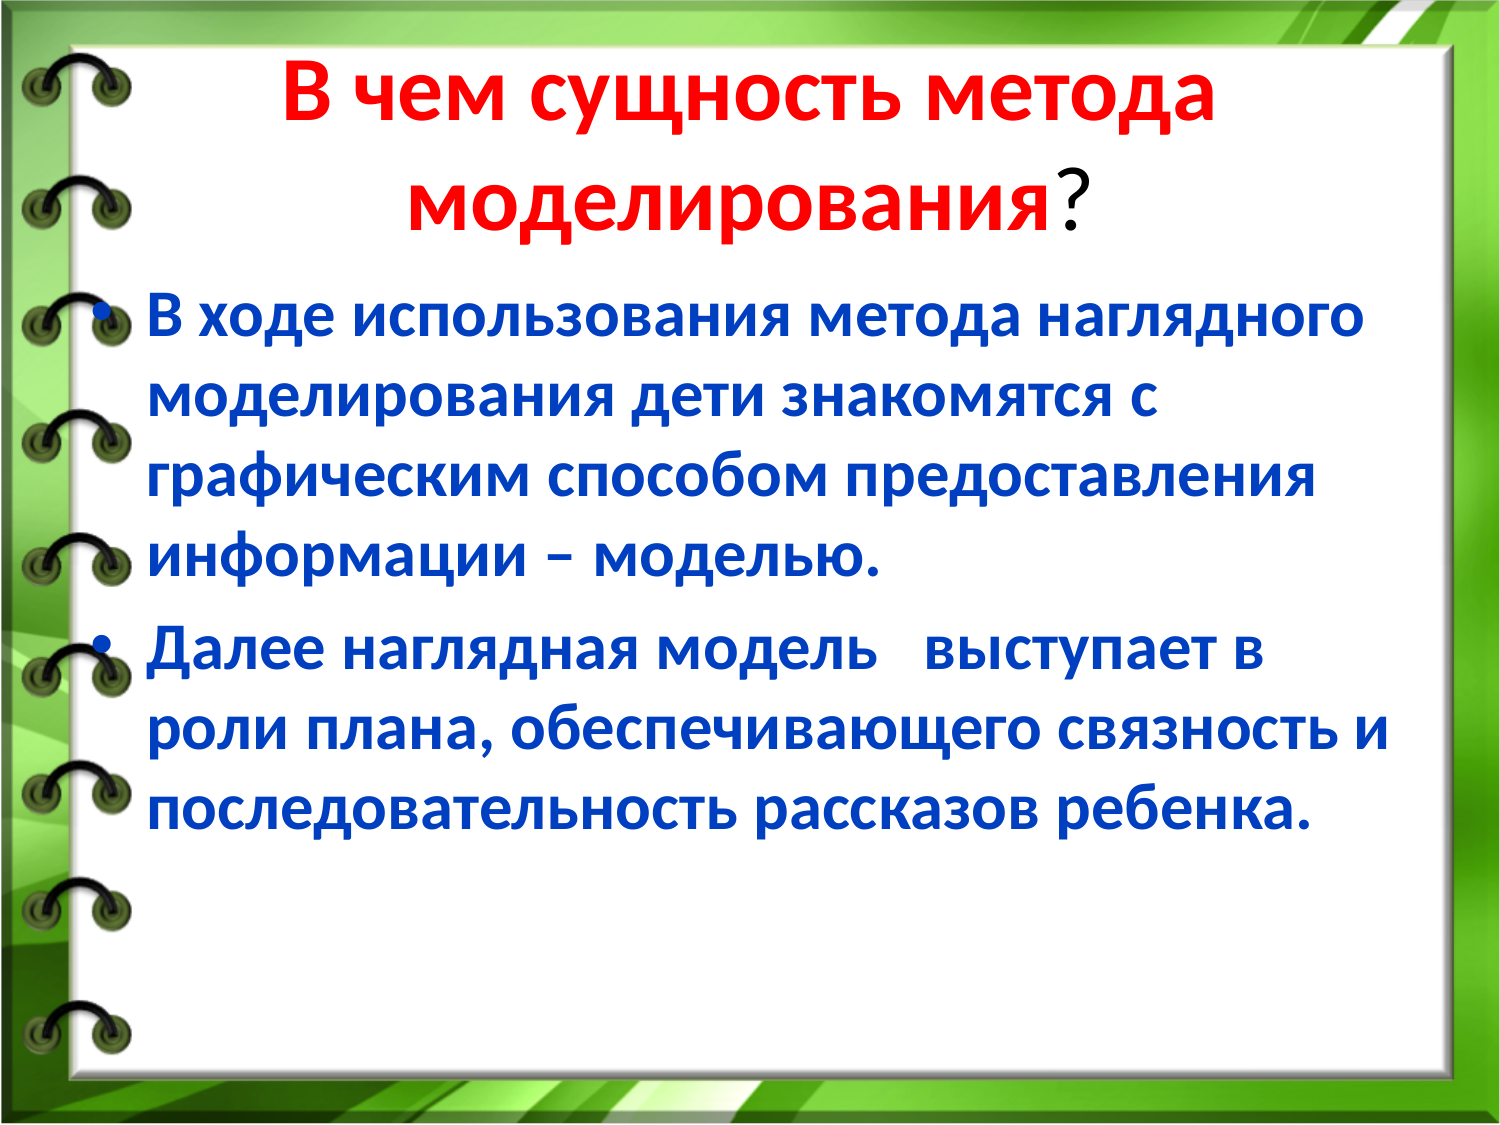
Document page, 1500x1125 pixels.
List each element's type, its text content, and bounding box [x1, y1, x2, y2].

list В ходе использования метода наглядного моделирования дети знакомятся с графическим способом предоставления информации – моделью. Далее наглядная модель выступает в роли плана, обеспечивающего связность и последовательность рассказов ребенка. [75, 262, 1425, 1005]
title В чем сущность метода моделирования? [75, 45, 1425, 233]
picture [0, 0, 1500, 1125]
